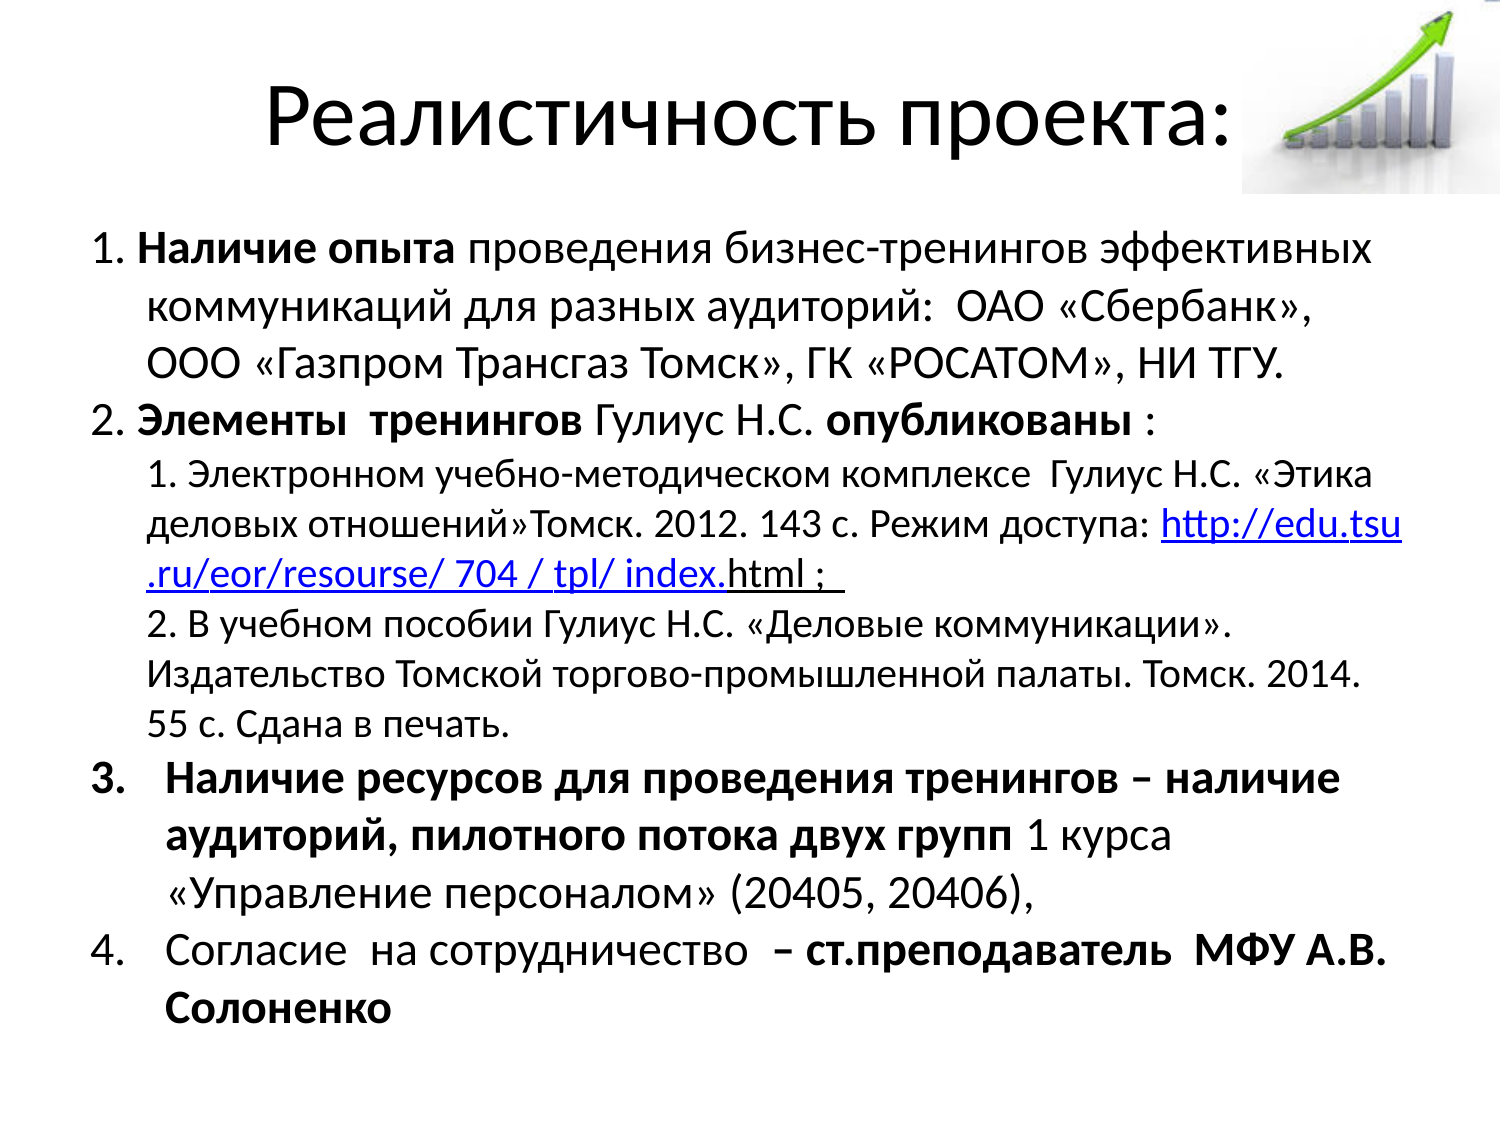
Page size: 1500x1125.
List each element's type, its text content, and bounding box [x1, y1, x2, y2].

list 1. Наличие опыта проведения бизнес-тренингов эффективных коммуникаций для разных аудиторий: ОАО «Сбербанк», ООО «Газпром Трансгаз Томск», ГК «РОСАТОМ», НИ ТГУ. 2. Элементы тренингов Гулиус Н.С. опубликованы : 1. Электронном учебно-методическом комплексе Гулиус Н.С. «Этика деловых отношений»Томск. 2012. 143 с. Режим доступа: http://edu.tsu.ru/eor/resourse/ 704 / tpl/ index.html ; 2. В учебном пособии Гулиус Н.С. «Деловые коммуникации». Издательство Томской торгово-промышленной палаты. Томск. 2014. 55 с. Сдана в печать. Наличие ресурсов для проведения тренингов – наличие аудиторий, пилотного потока двух групп 1 курса «Управление персоналом» (20405, 20406), Согласие на сотрудничество – ст.преподаватель МФУ А.В. Солоненко [75, 208, 1425, 1071]
title Реалистичность проекта: [75, 45, 1236, 173]
picture [1241, 0, 1500, 194]
